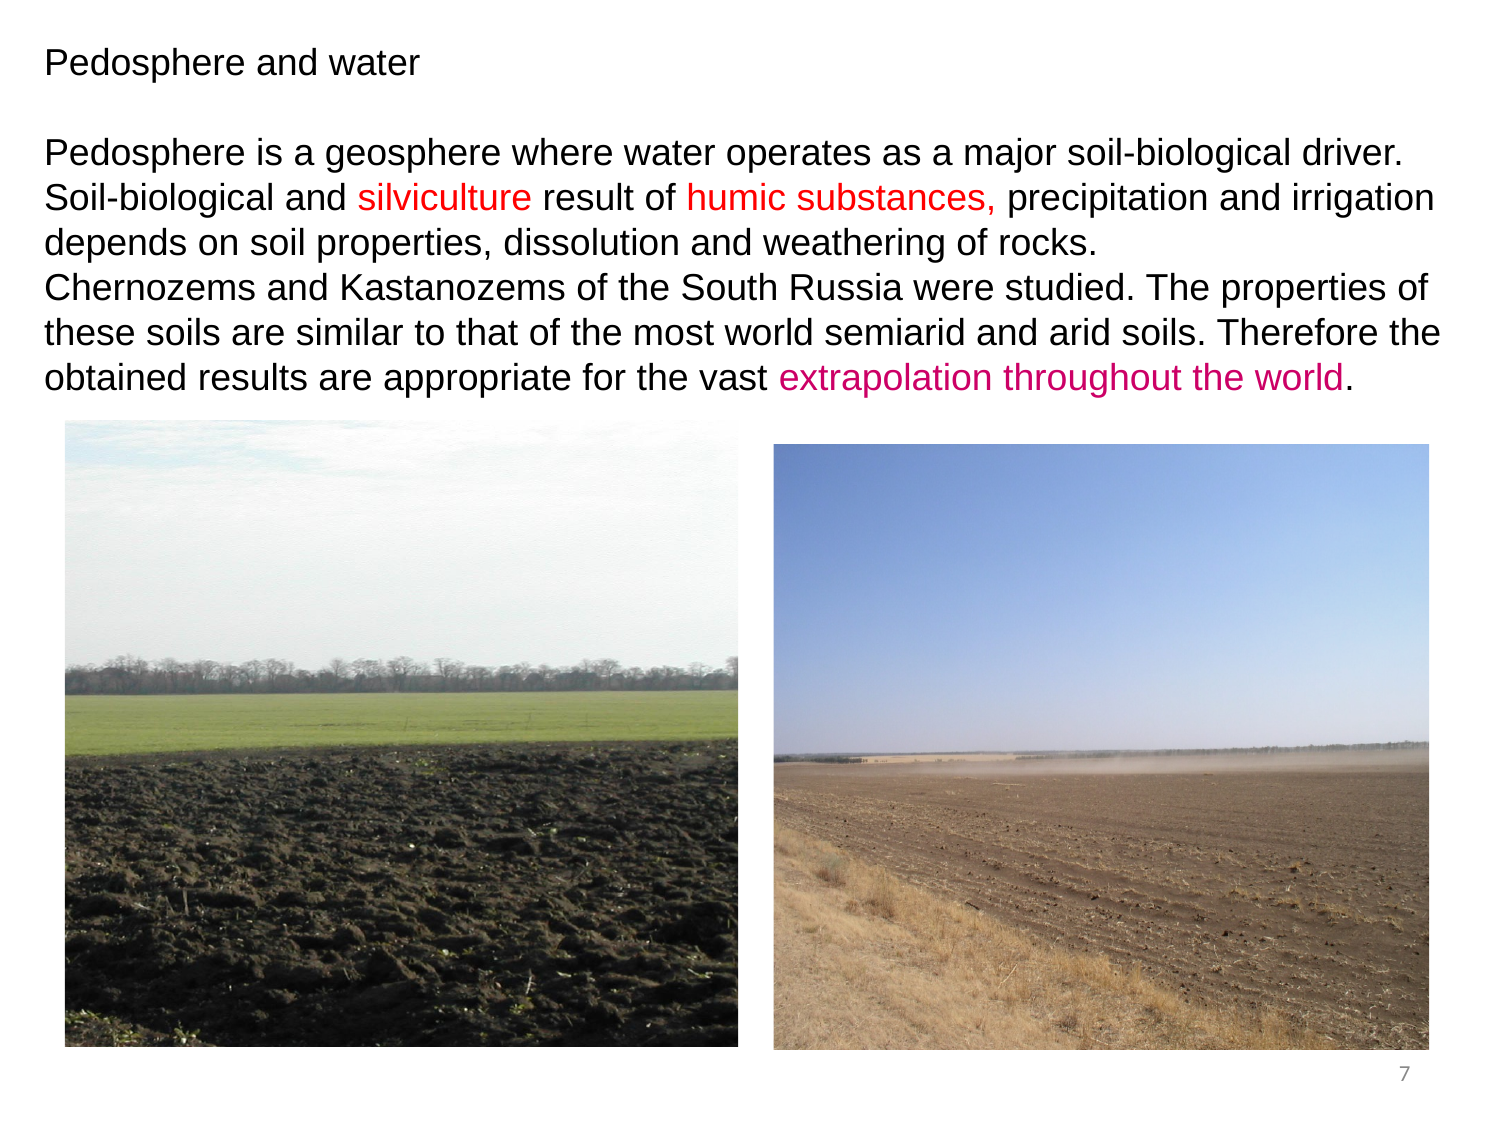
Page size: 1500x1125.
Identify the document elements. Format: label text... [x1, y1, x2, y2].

picture [773, 444, 1430, 1050]
slide_number 7 [1074, 1057, 1426, 1103]
text_box Pedosphere and water Pedosphere is a geosphere where water operates as a major soil-biological driver. Soil-biological and silviculture result of humic substances, precipitation and irrigation depends on soil properties, dissolution and weathering of rocks. Chernozems and Kastanozems of the South Russia were studied. The properties of these soils are similar to that of the most world semiarid and arid soils. Therefore the obtained results are appropriate for the vast extrapolation throughout the world. [29, 30, 1459, 451]
text_box [64, 420, 739, 1047]
